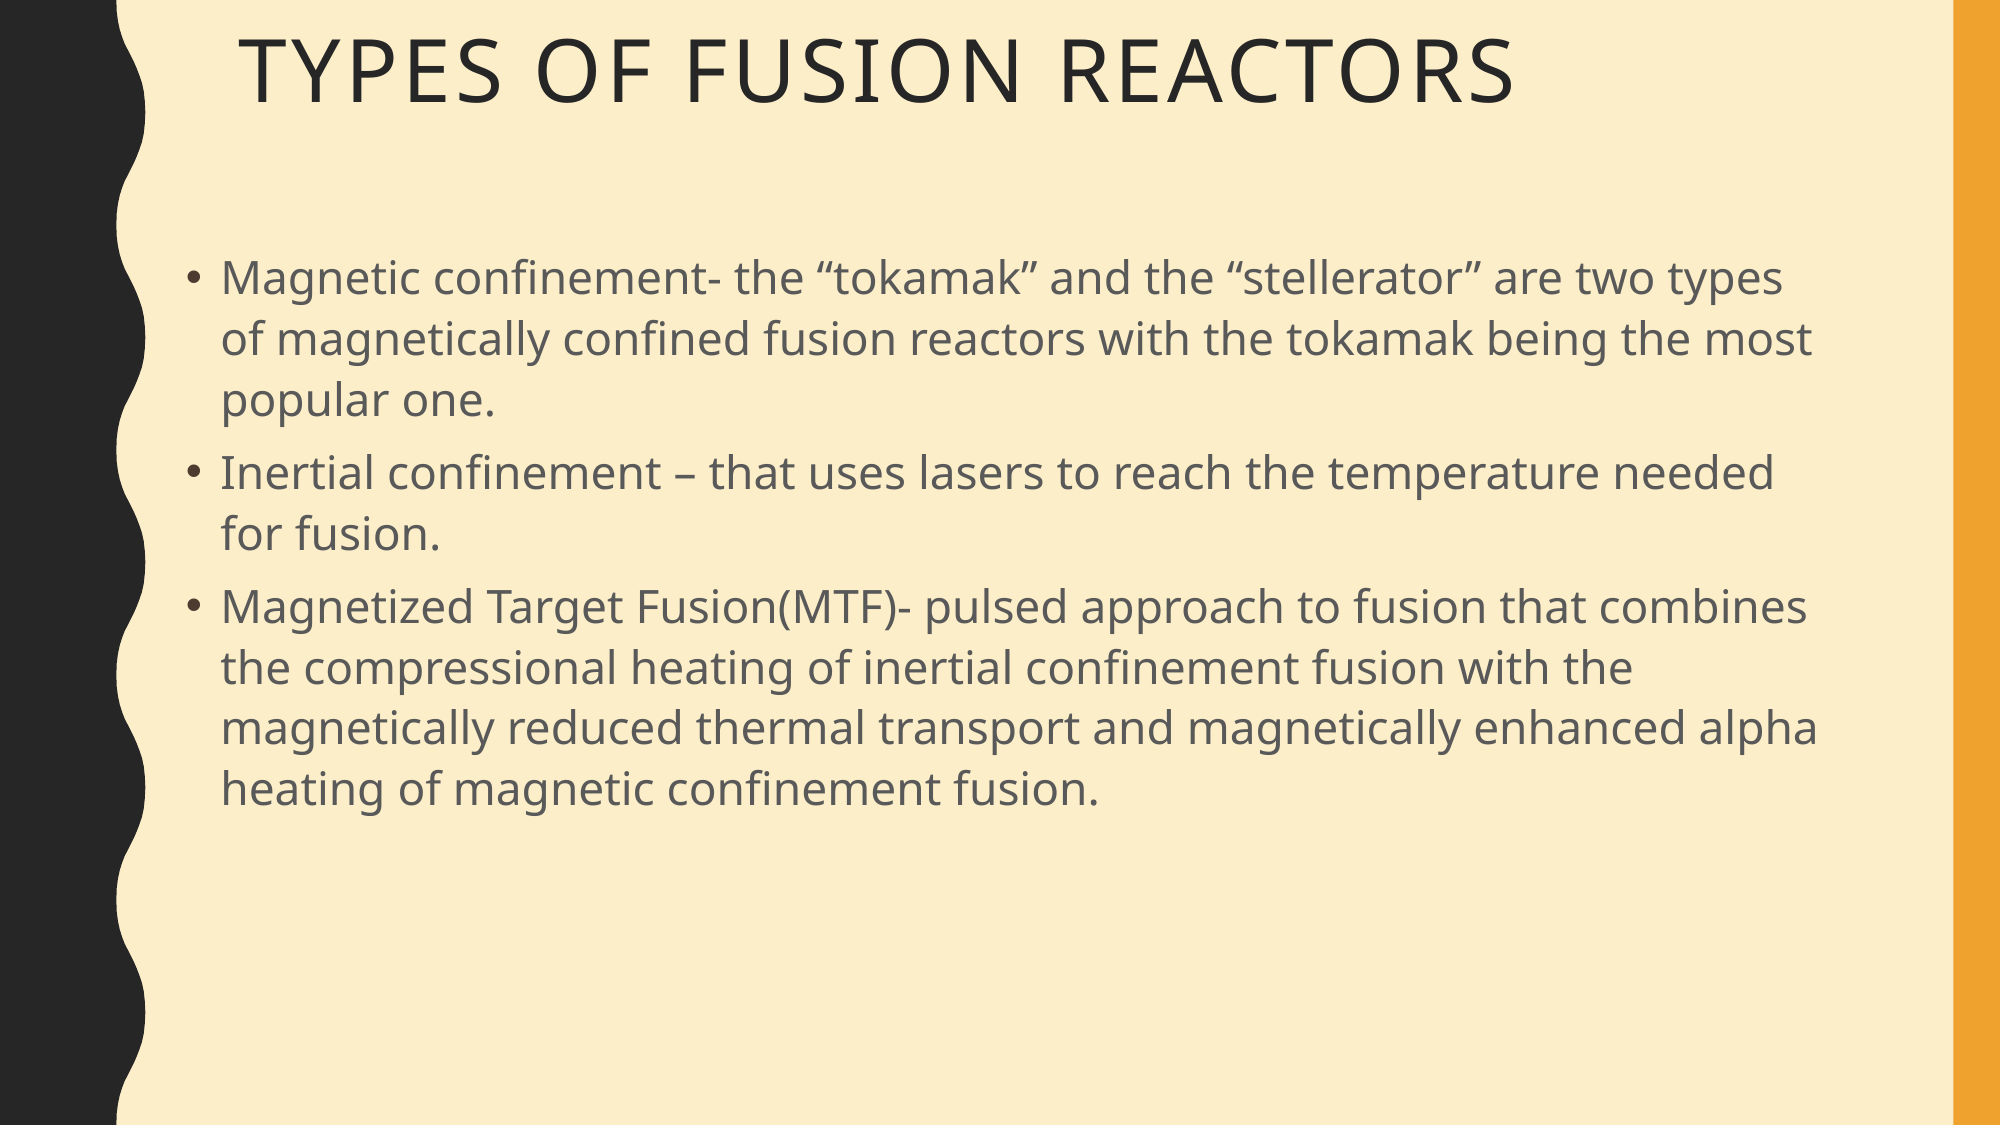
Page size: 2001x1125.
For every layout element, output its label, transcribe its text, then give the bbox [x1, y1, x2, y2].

list Magnetic confinement- the “tokamak” and the “stellerator” are two types of magnetically confined fusion reactors with the tokamak being the most popular one. Inertial confinement – that uses lasers to reach the temperature needed for fusion. Magnetized Target Fusion(MTF)- pulsed approach to fusion that combines the compressional heating of inertial confinement fusion with the magnetically reduced thermal transport and magnetically enhanced alpha heating of magnetic confinement fusion. [170, 235, 1841, 825]
title types of fusion reactors [223, 19, 1841, 165]
